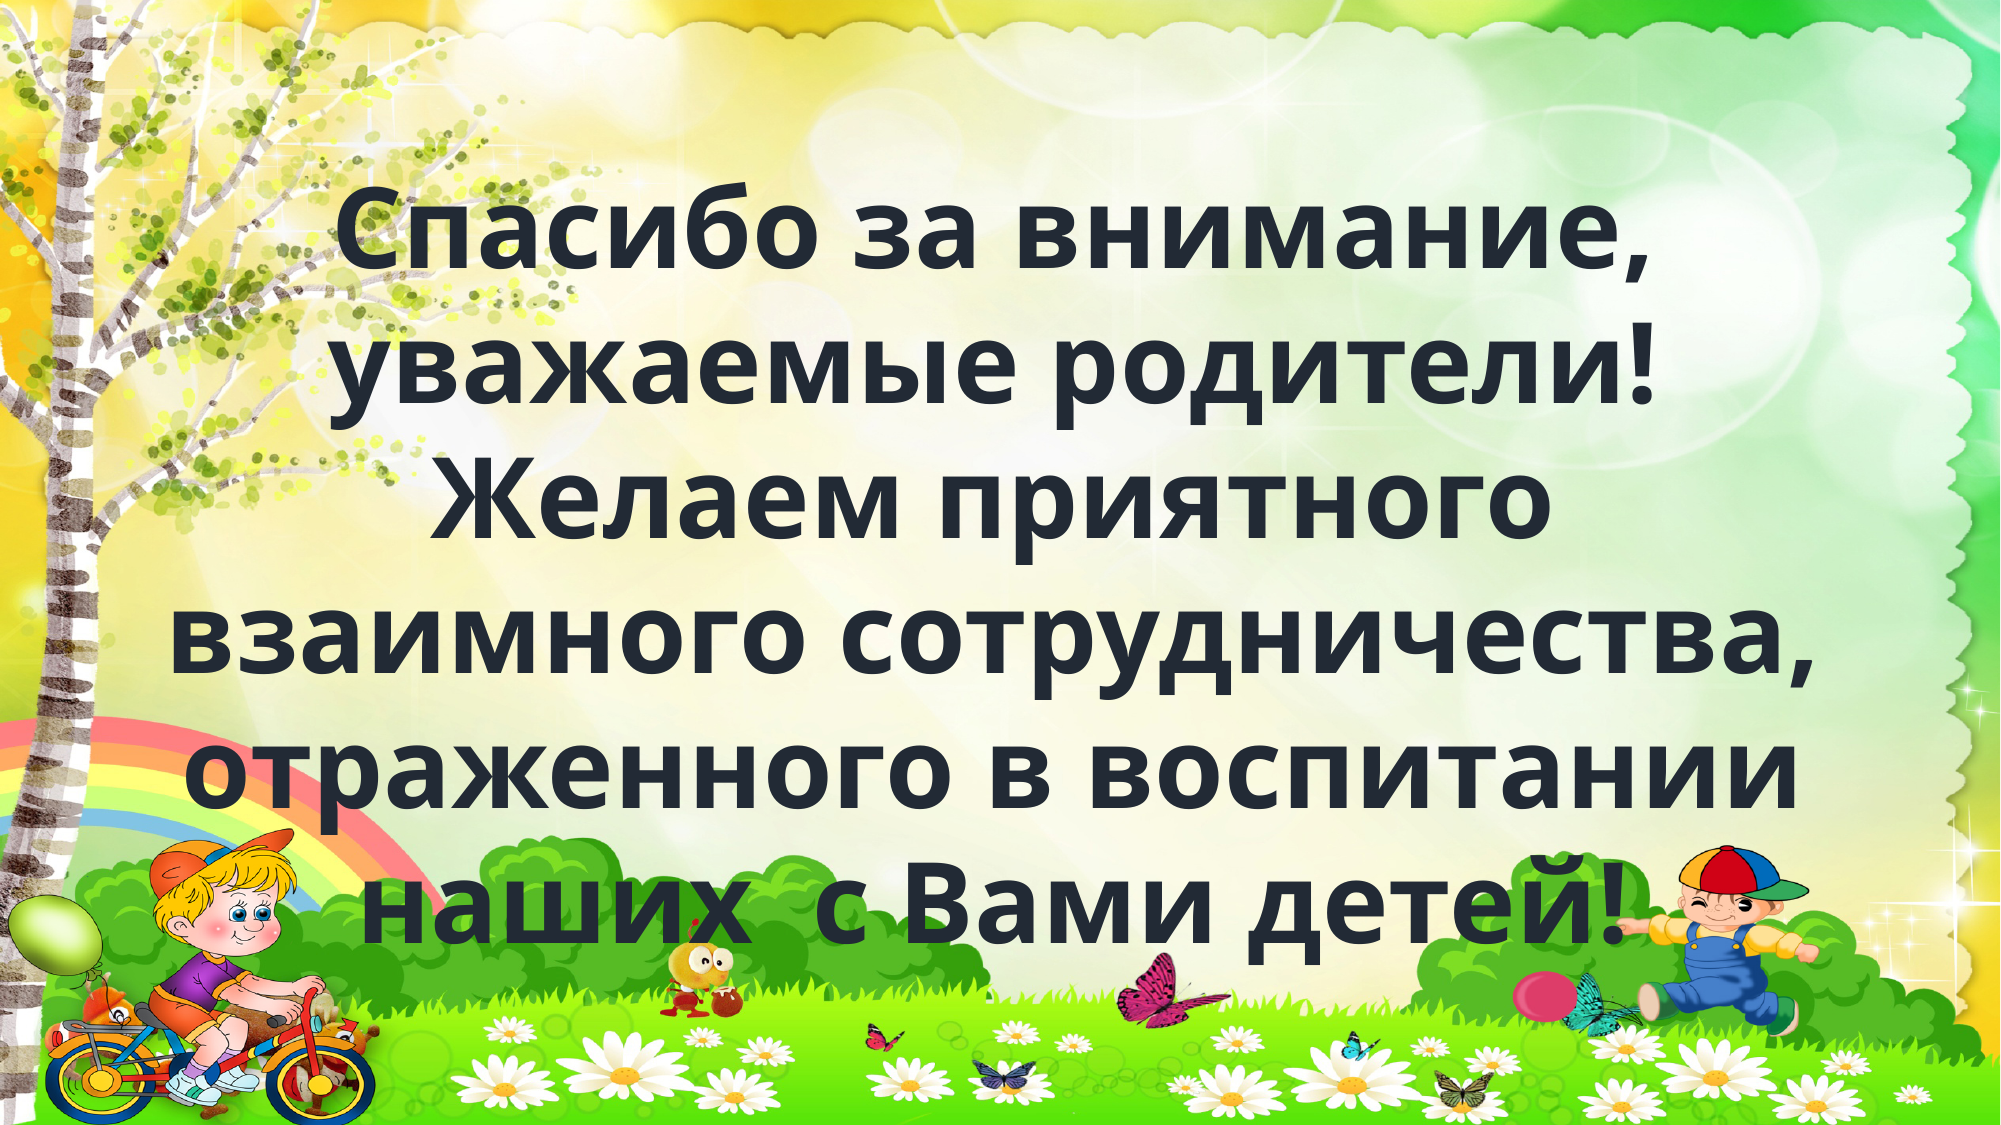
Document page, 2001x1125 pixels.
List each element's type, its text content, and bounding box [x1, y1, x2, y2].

picture [0, 0, 2001, 1125]
text_box Спасибо за внимание, уважаемые родители! Желаем приятного взаимного сотрудничества, отраженного в воспитании наших с Вами детей! [150, 148, 1836, 974]
